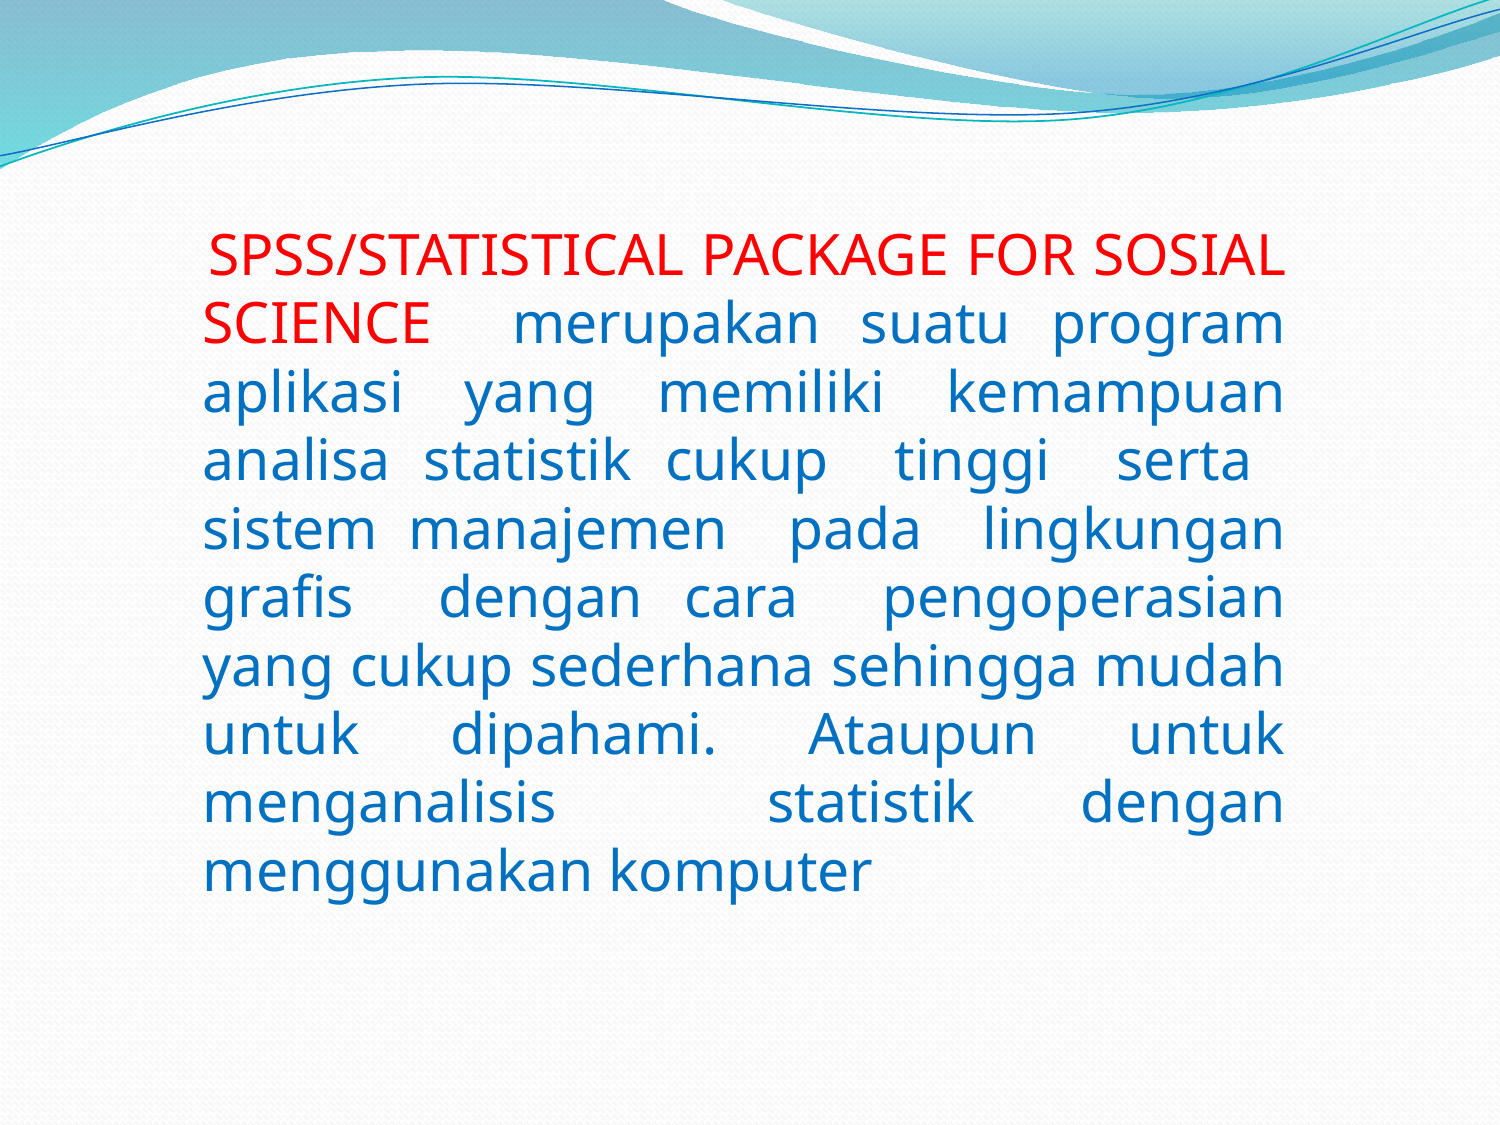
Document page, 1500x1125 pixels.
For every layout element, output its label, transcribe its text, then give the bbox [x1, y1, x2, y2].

list SPSS/STATISTICAL PACKAGE FOR SOSIAL SCIENCE merupakan suatu program aplikasi yang memiliki kemampuan analisa statistik cukup tinggi serta sistem manajemen pada lingkungan grafis dengan cara pengoperasian yang cukup sederhana sehingga mudah untuk dipahami. Ataupun untuk menganalisis statistik dengan menggunakan komputer [140, 210, 1301, 914]
